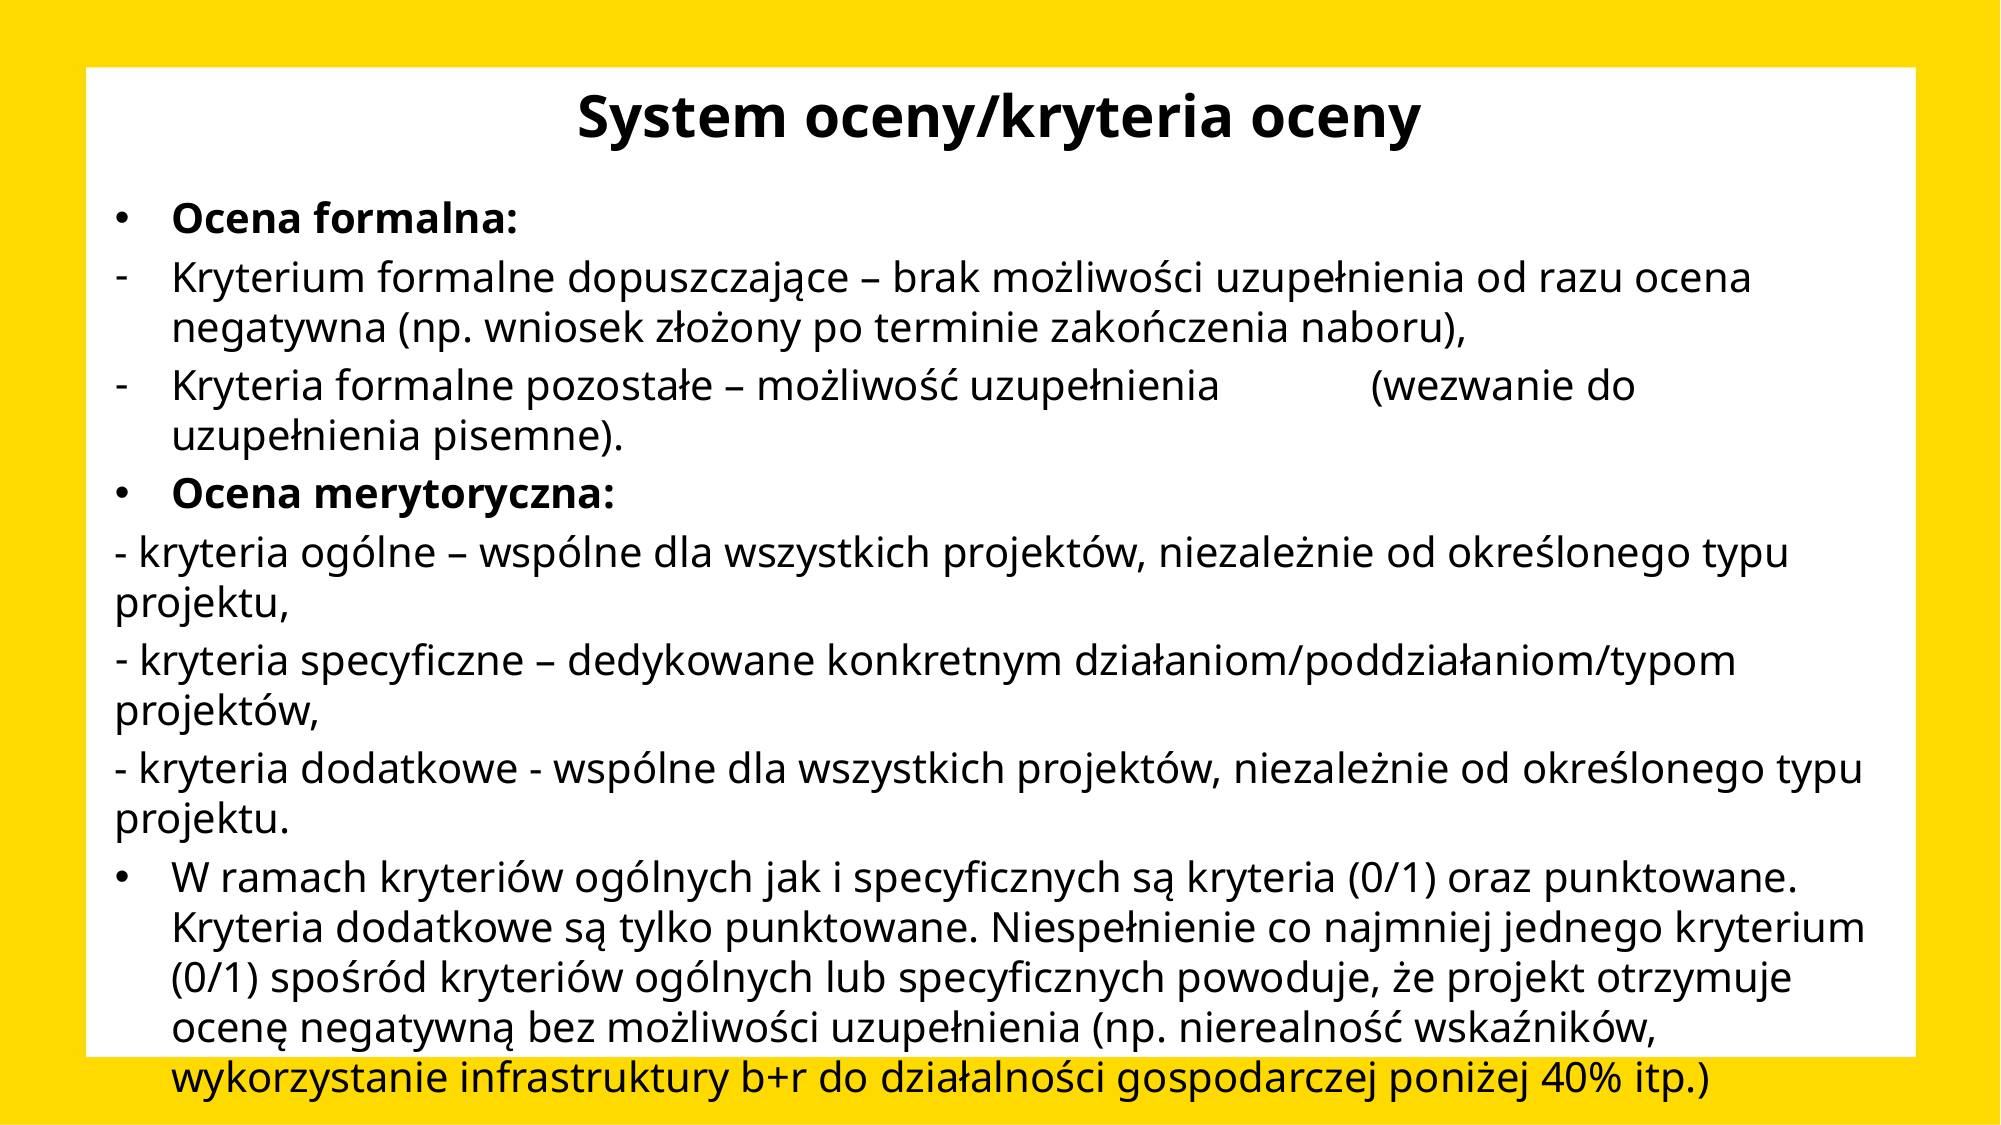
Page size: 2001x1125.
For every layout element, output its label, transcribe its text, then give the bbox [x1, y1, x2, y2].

list Ocena formalna: Kryterium formalne dopuszczające – brak możliwości uzupełnienia od razu ocena negatywna (np. wniosek złożony po terminie zakończenia naboru), Kryteria formalne pozostałe – możliwość uzupełnienia (wezwanie do uzupełnienia pisemne). Ocena merytoryczna: - kryteria ogólne – wspólne dla wszystkich projektów, niezależnie od określonego typu projektu, kryteria specyficzne – dedykowane konkretnym działaniom/poddziałaniom/typom projektów, - kryteria dodatkowe - wspólne dla wszystkich projektów, niezależnie od określonego typu projektu. W ramach kryteriów ogólnych jak i specyficznych są kryteria (0/1) oraz punktowane. Kryteria dodatkowe są tylko punktowane. Niespełnienie co najmniej jednego kryterium (0/1) spośród kryteriów ogólnych lub specyficznych powoduje, że projekt otrzymuje ocenę negatywną bez możliwości uzupełnienia (np. nierealność wskaźników, wykorzystanie infrastruktury b+r do działalności gospodarczej poniżej 40% itp.) [99, 184, 1900, 928]
picture [0, 0, 2001, 1125]
title System oceny/kryteria oceny [99, 71, 1900, 184]
